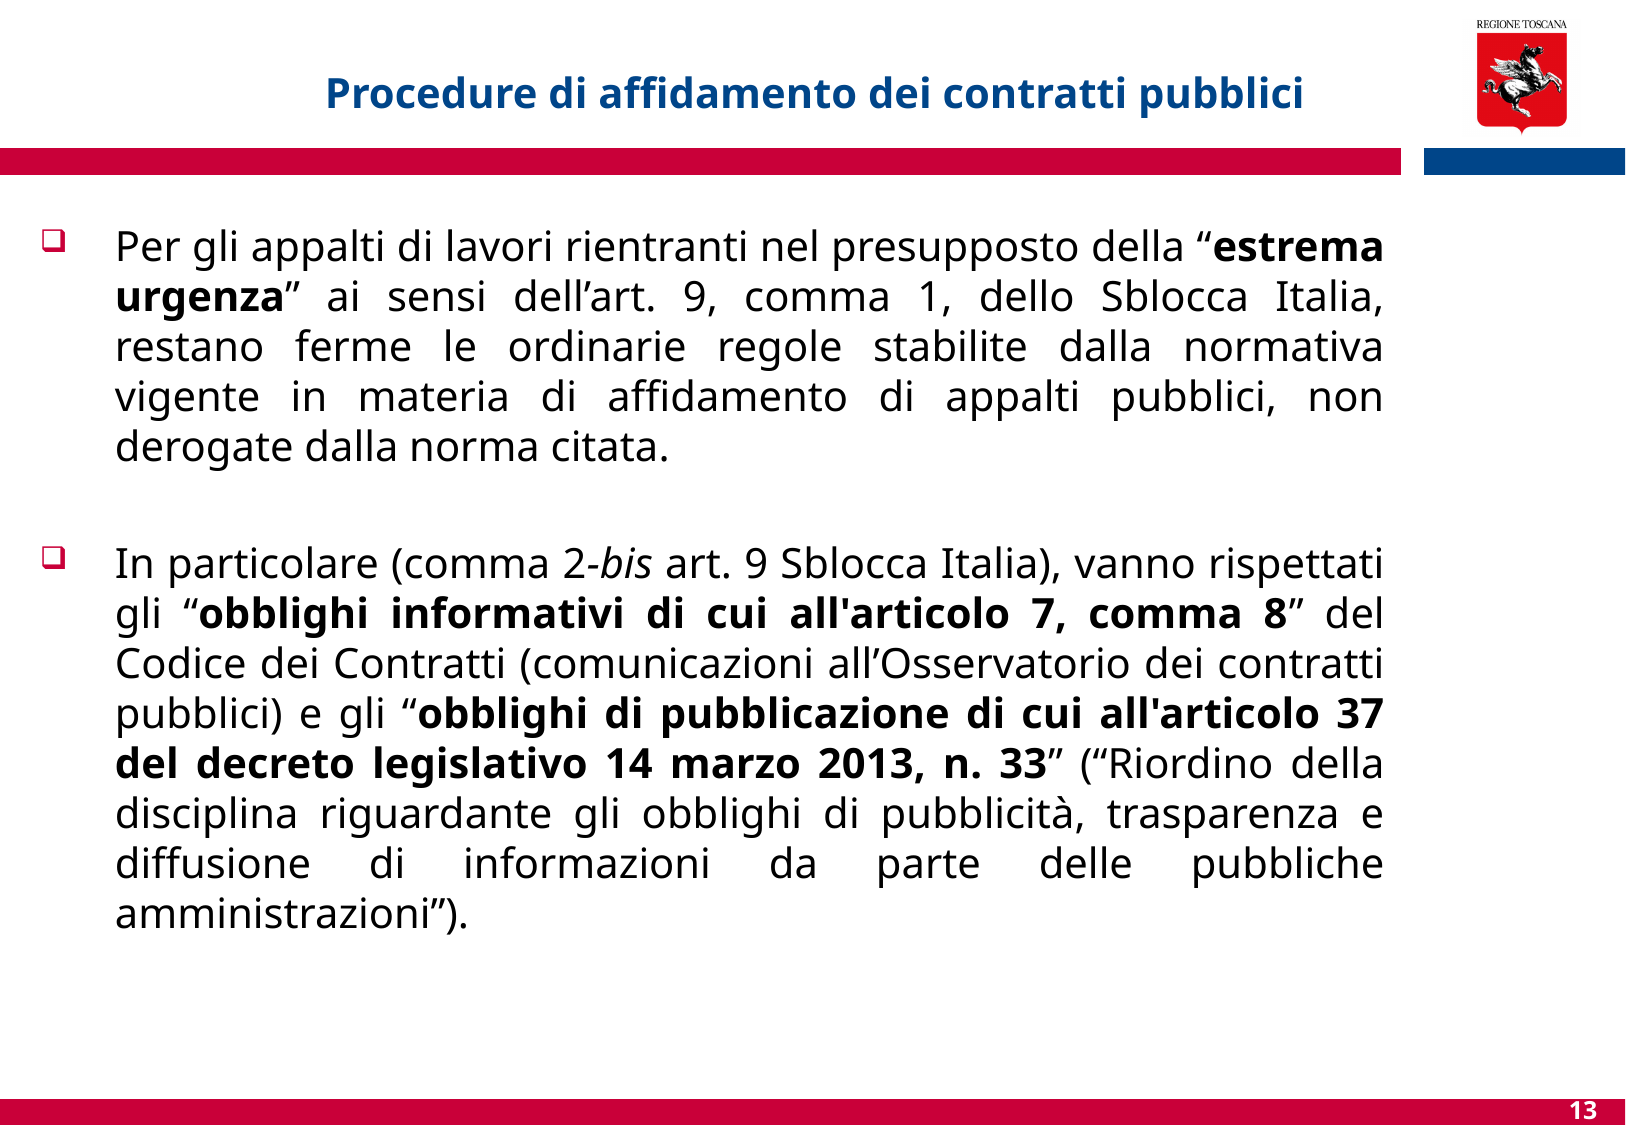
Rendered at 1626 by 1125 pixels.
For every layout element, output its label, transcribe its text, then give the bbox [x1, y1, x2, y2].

title Procedure di affidamento dei contratti pubblici [115, 54, 1321, 129]
list Per gli appalti di lavori rientranti nel presupposto della “estrema urgenza” ai sensi dell’art. 9, comma 1, dello Sblocca Italia, restano ferme le ordinarie regole stabilite dalla normativa vigente in materia di affidamento di appalti pubblici, non derogate dalla norma citata. In particolare (comma 2-bis art. 9 Sblocca Italia), vanno rispettati gli “obblighi informativi di cui all'articolo 7, comma 8” del Codice dei Contratti (comunicazioni all’Osservatorio dei contratti pubblici) e gli “obblighi di pubblicazione di cui all'articolo 37 del decreto legislativo 14 marzo 2013, n. 33” (“Riordino della disciplina riguardante gli obblighi di pubblicità, trasparenza e diffusione di informazioni da parte delle pubbliche amministrazioni”). [24, 212, 1400, 1063]
picture [1462, 19, 1581, 137]
slide_number 13 [1462, 1087, 1613, 1113]
